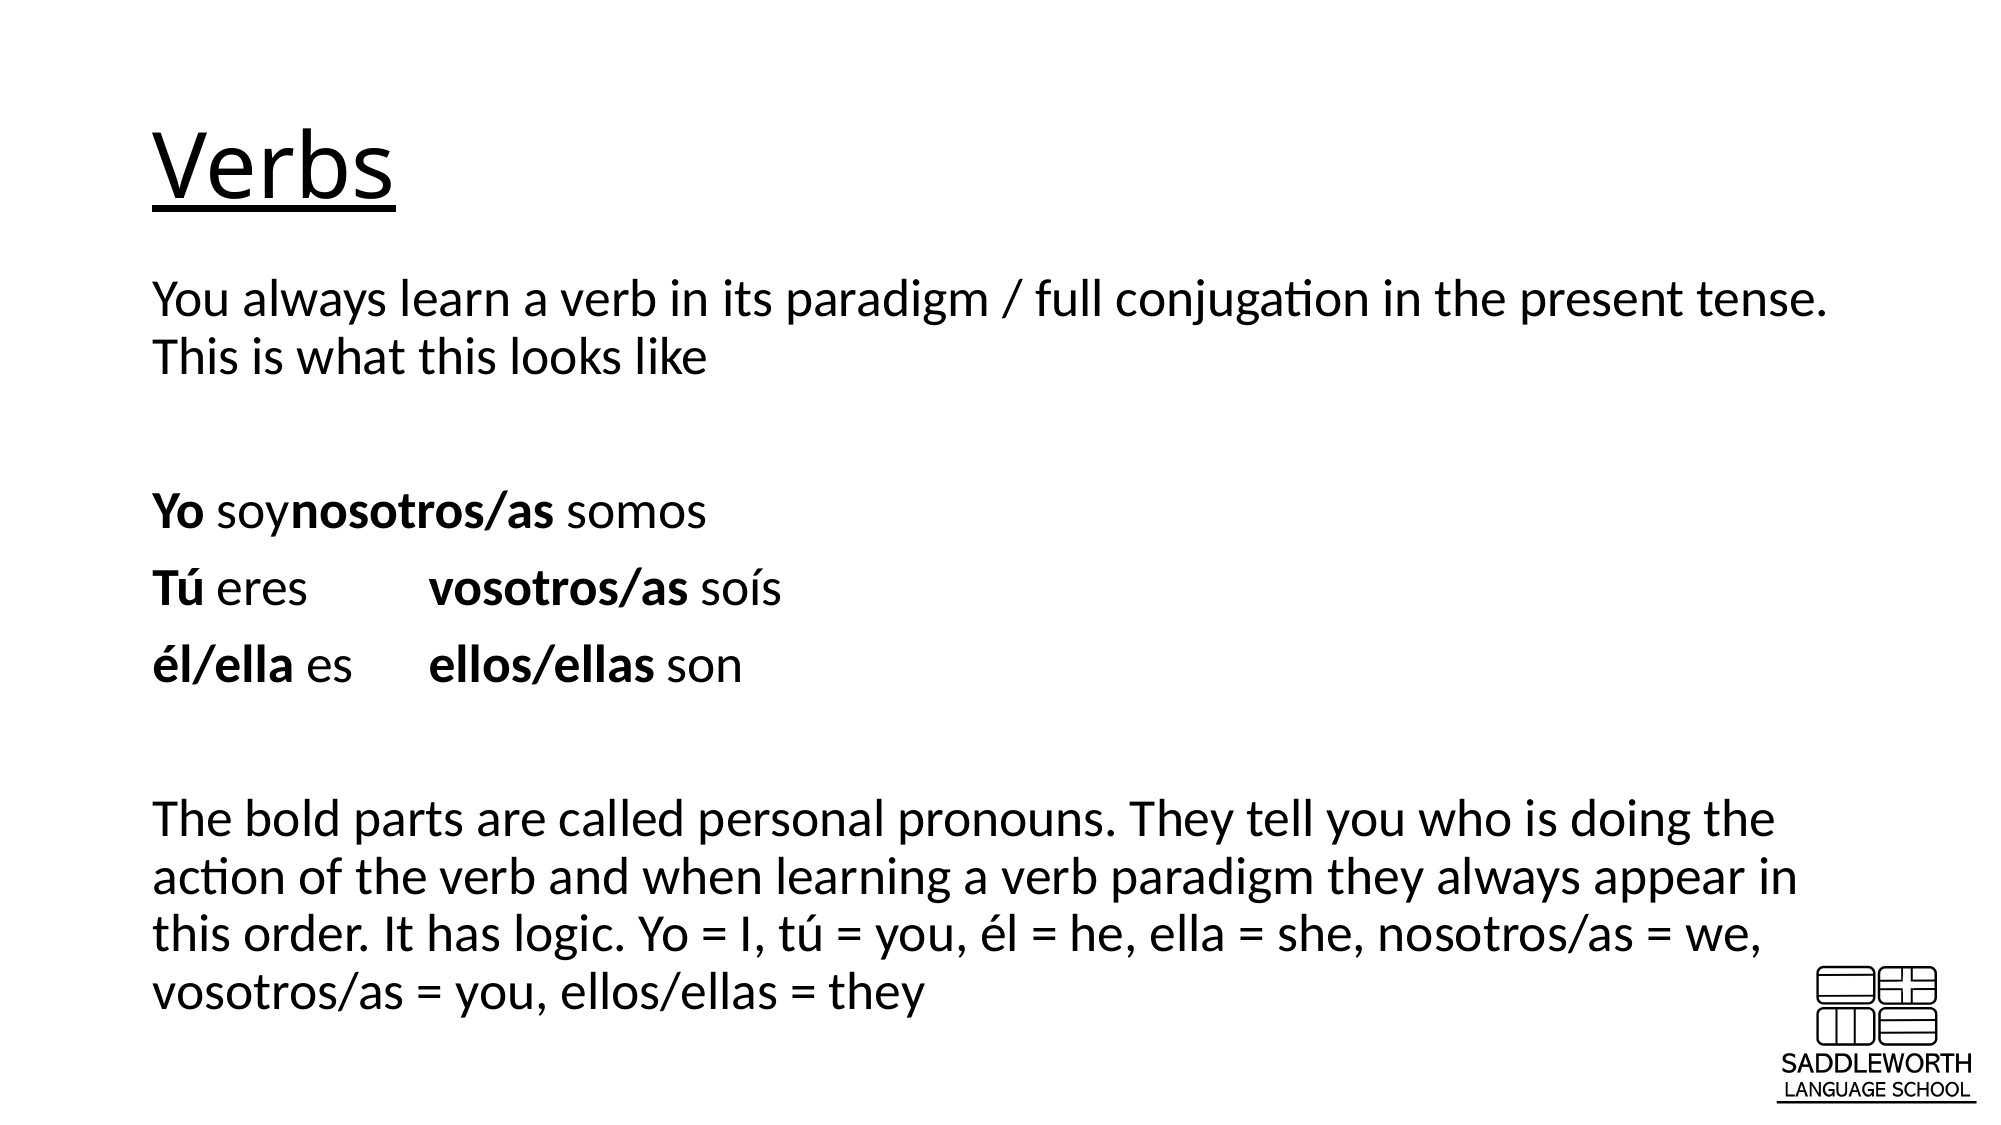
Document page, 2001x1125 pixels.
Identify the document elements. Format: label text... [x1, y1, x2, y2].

picture [1774, 959, 1980, 1111]
title Verbs [137, 59, 1863, 263]
list You always learn a verb in its paradigm / full conjugation in the present tense. This is what this looks like Yo soy nosotros/as somos Tú eres vosotros/as soís él/ella es ellos/ellas son The bold parts are called personal pronouns. They tell you who is doing the action of the verb and when learning a verb paradigm they always appear in this order. It has logic. Yo = I, tú = you, él = he, ella = she, nosotros/as = we, vosotros/as = you, ellos/ellas = they [137, 263, 1863, 1033]
